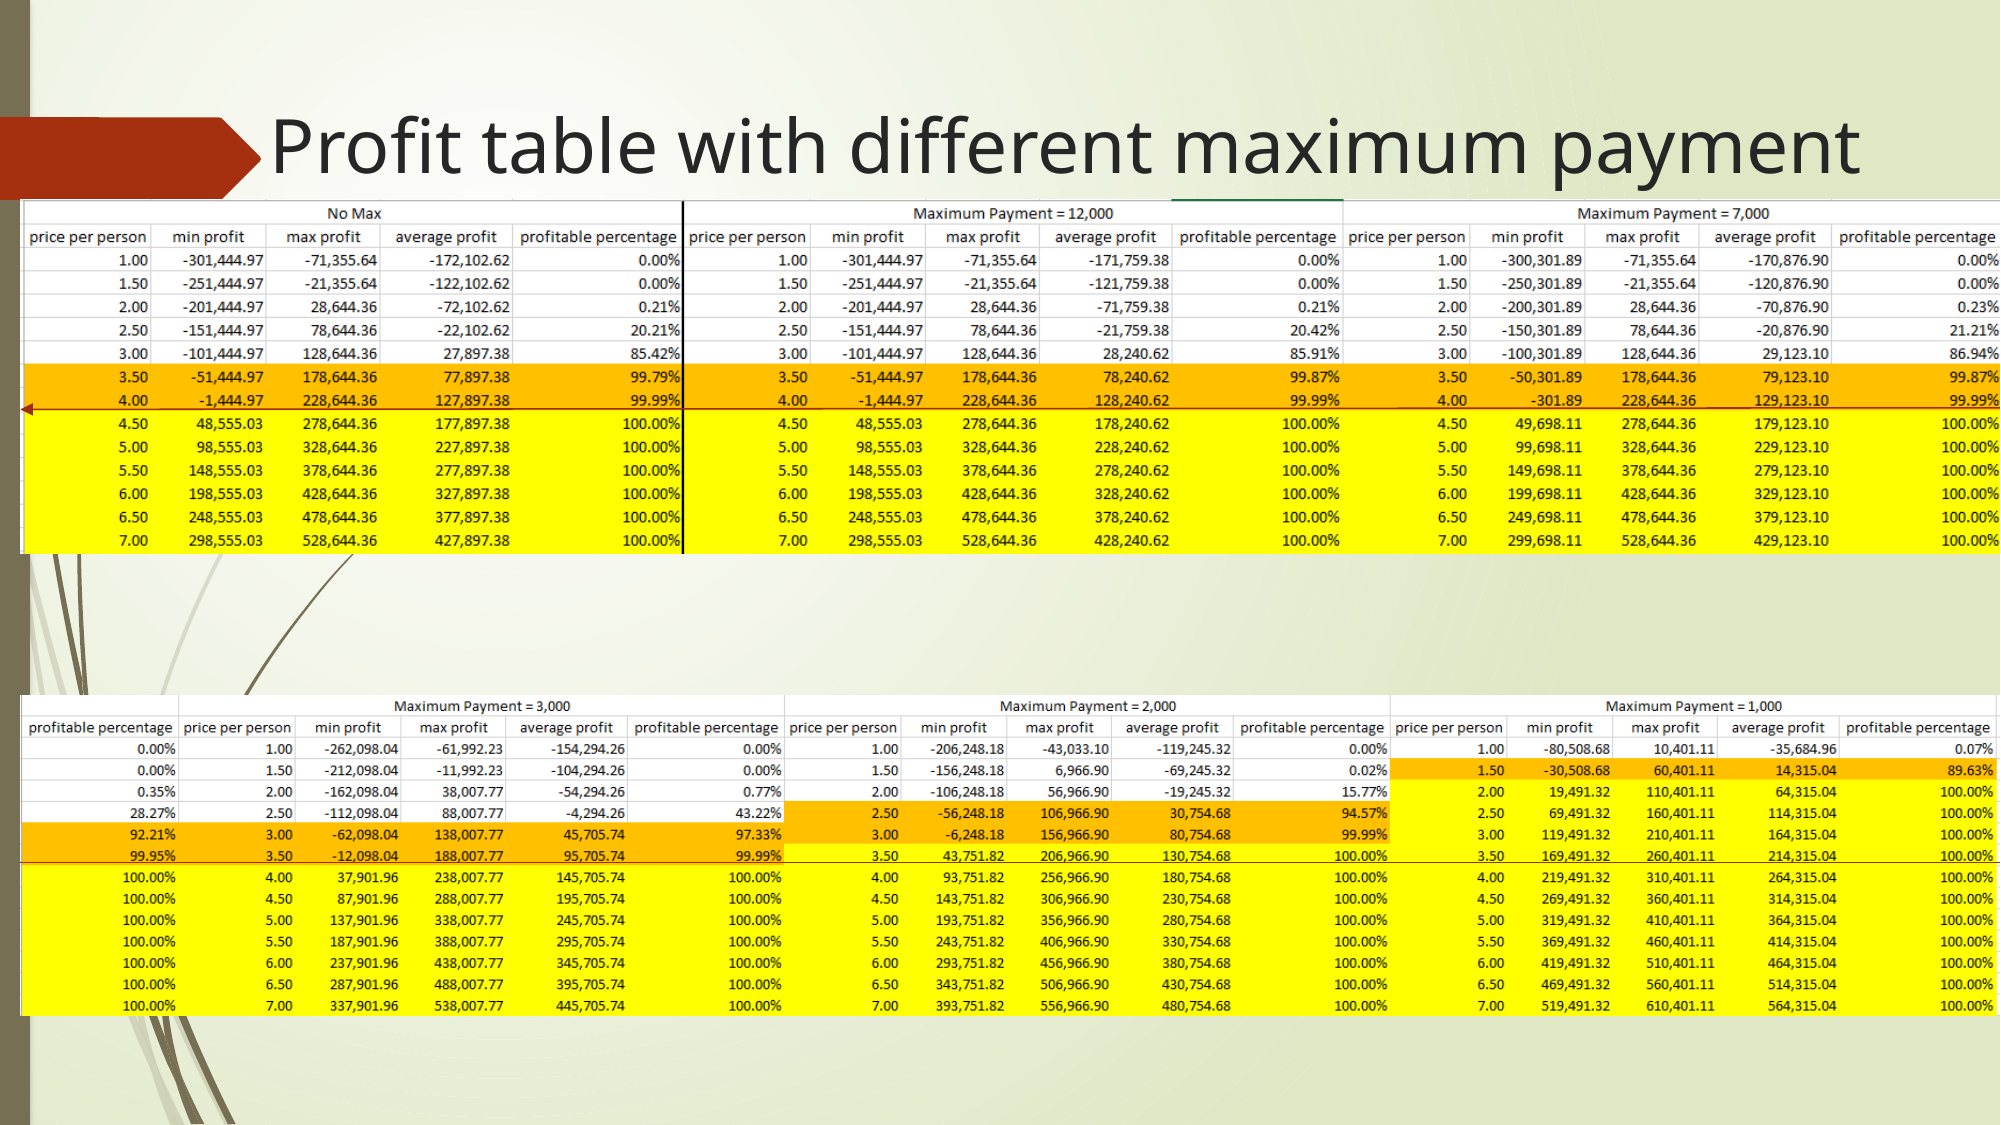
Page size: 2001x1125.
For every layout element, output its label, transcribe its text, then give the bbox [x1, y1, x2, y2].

title Profit table with different maximum payment [254, 90, 1946, 199]
picture [20, 694, 2000, 861]
picture [20, 199, 2000, 407]
picture [20, 410, 2000, 554]
picture [20, 863, 2000, 1016]
